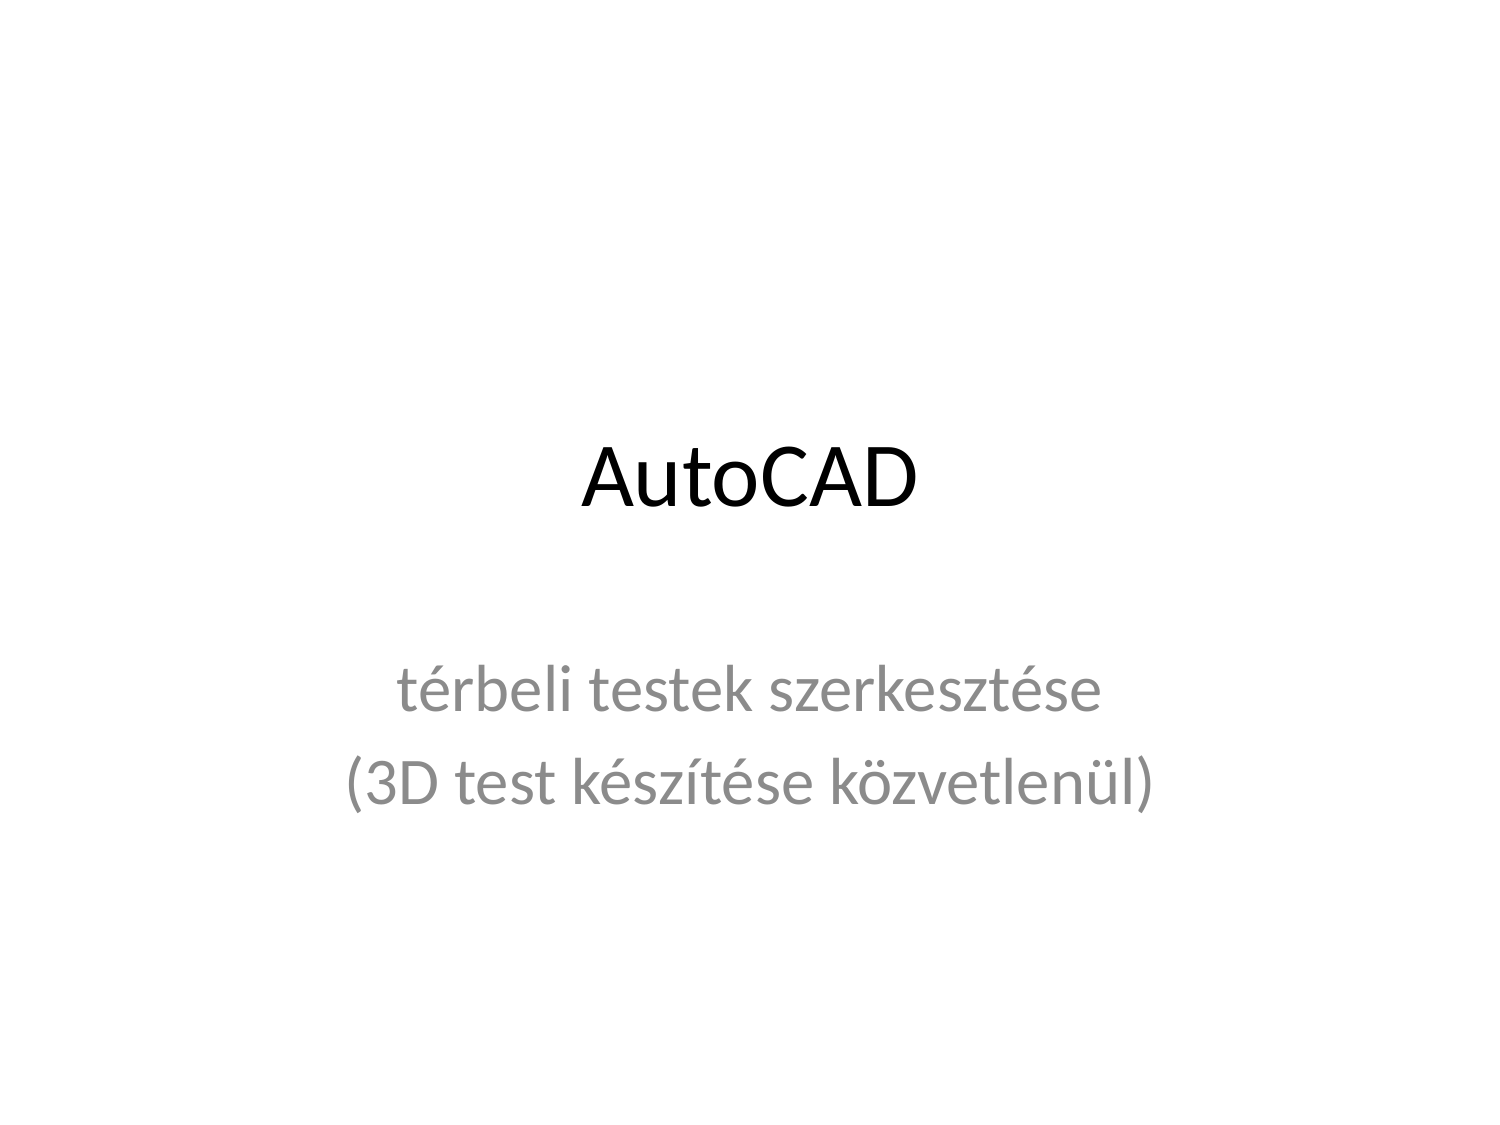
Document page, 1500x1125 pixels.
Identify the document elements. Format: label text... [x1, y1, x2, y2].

title AutoCAD [112, 349, 1388, 591]
subtitle térbeli testek szerkesztése (3D test készítése közvetlenül) [225, 637, 1275, 925]
